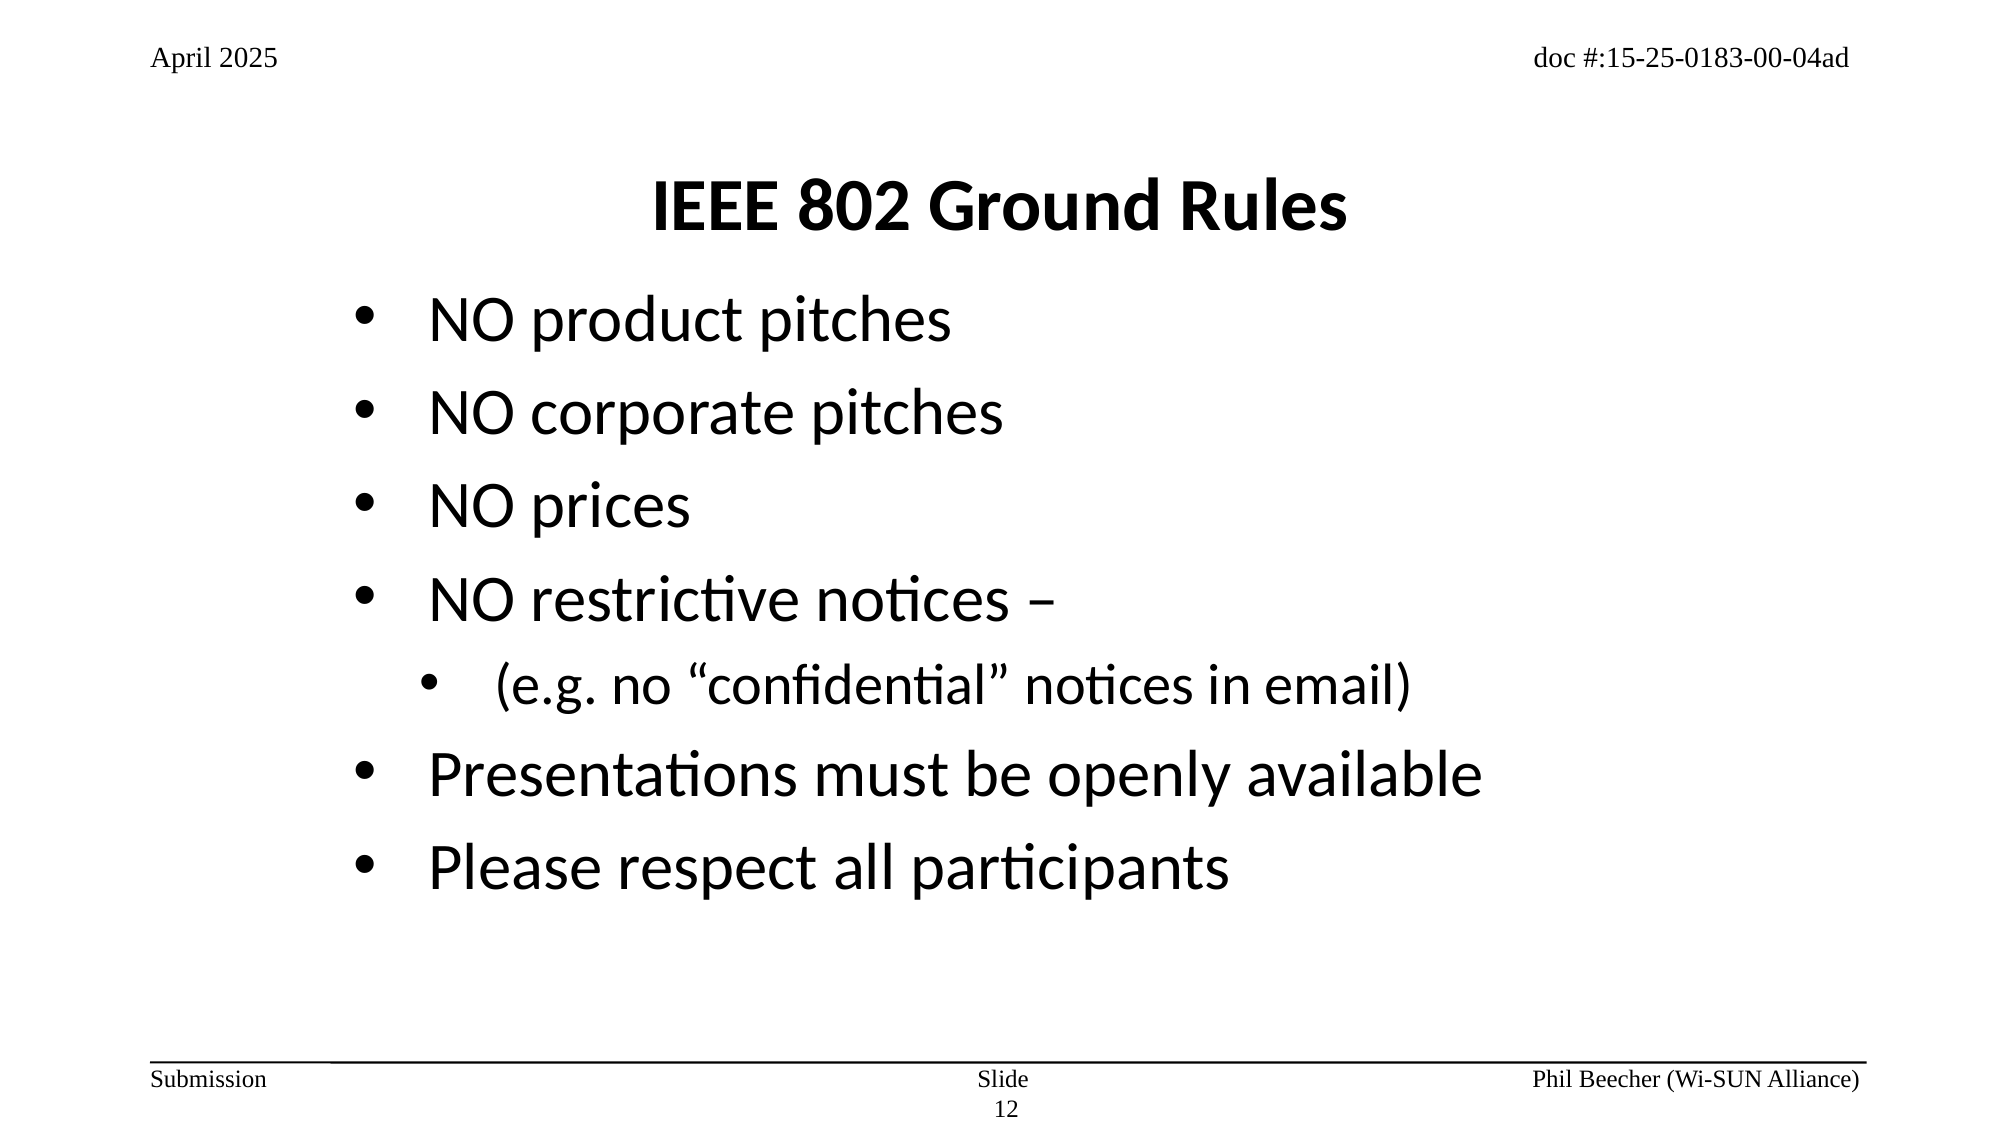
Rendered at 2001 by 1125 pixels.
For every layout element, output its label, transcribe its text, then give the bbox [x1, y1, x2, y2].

slide_number Slide 12 [970, 1061, 1042, 1093]
footer Phil Beecher (Wi-SUN Alliance) [1362, 1062, 1875, 1093]
title IEEE 802 Ground Rules [150, 112, 1850, 288]
list NO product pitches NO corporate pitches NO prices NO restrictive notices – (e.g. no “confidential” notices in email) Presentations must be openly available Please respect all participants [338, 267, 1686, 1024]
